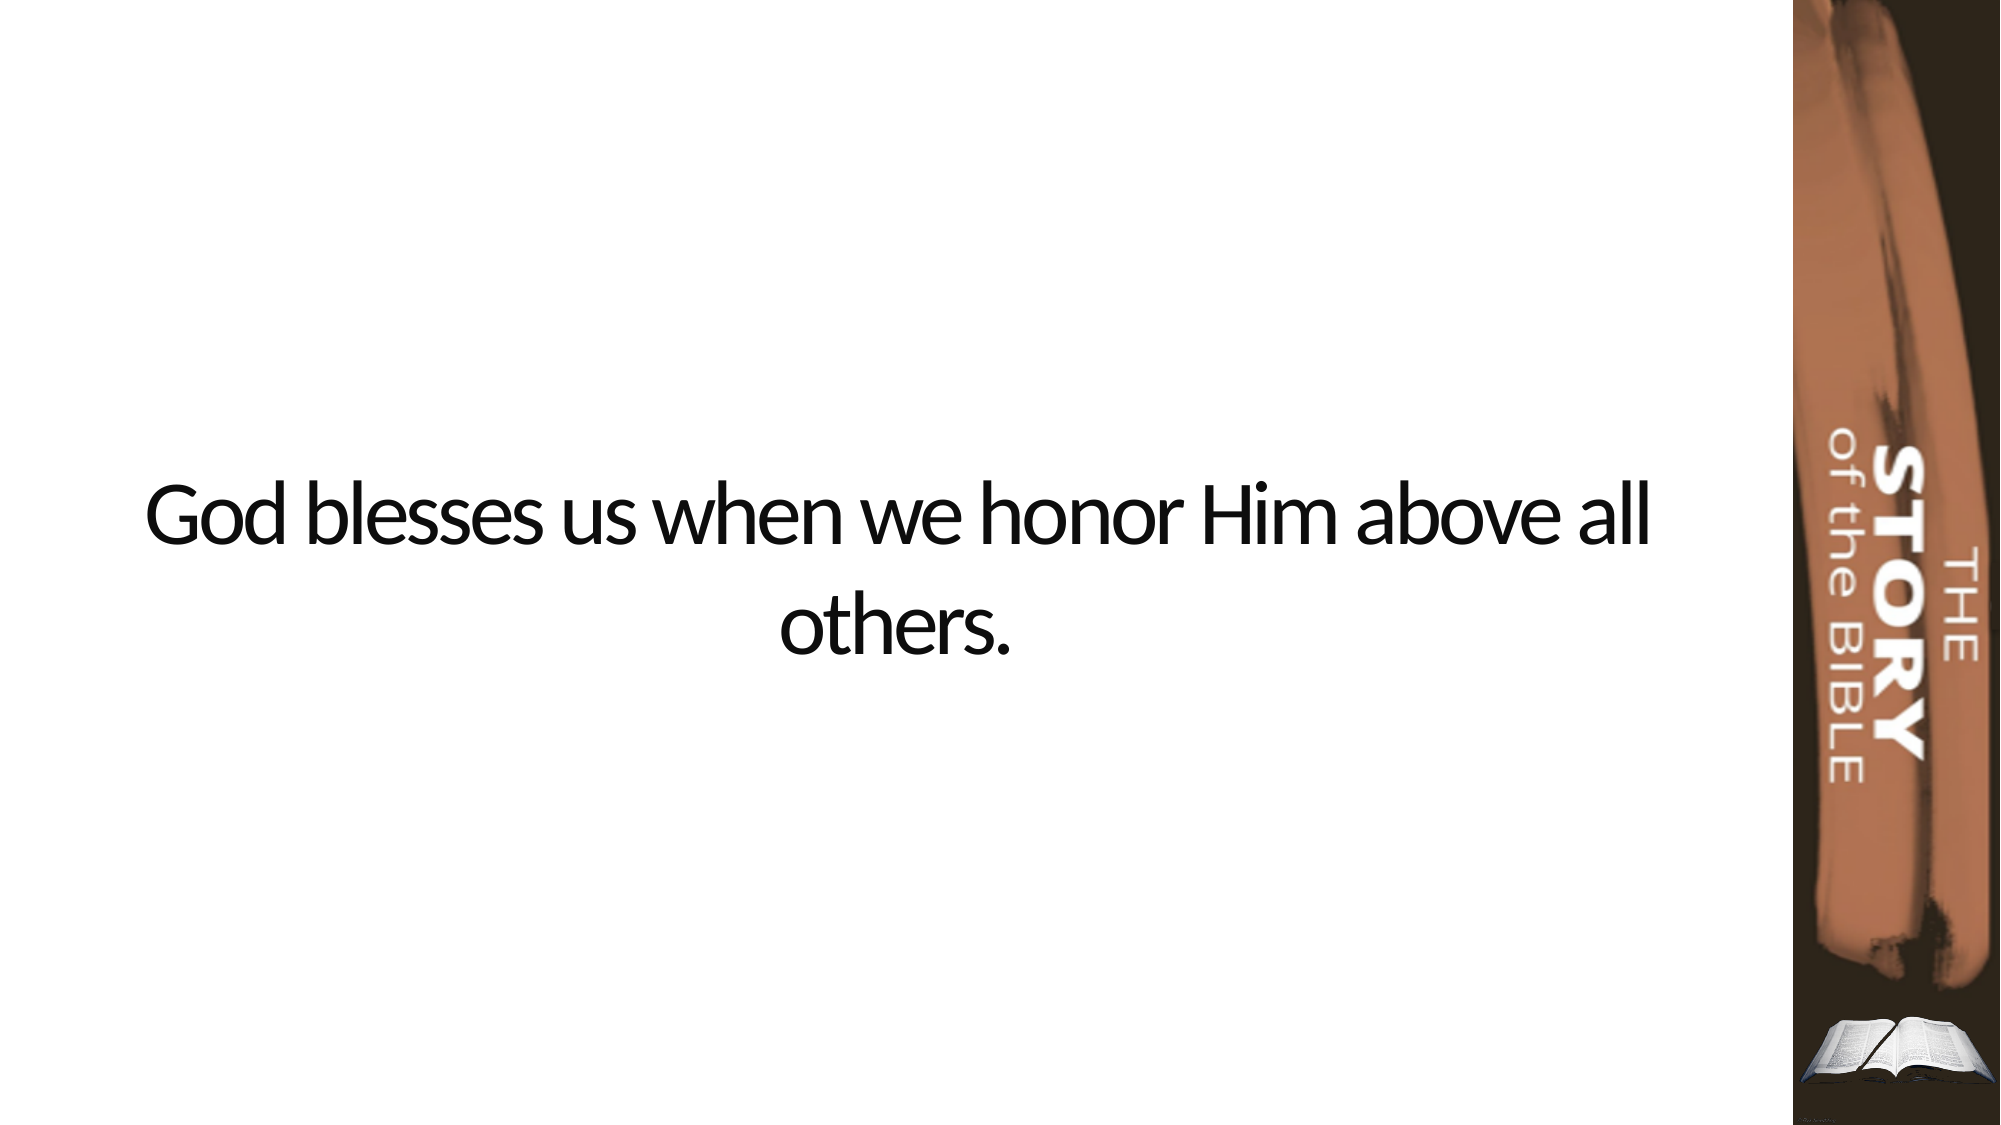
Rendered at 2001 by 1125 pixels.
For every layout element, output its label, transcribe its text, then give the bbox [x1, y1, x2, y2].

picture [1793, 0, 2000, 1125]
text_box God blesses us when we honor Him above all others. [42, 34, 1753, 1090]
